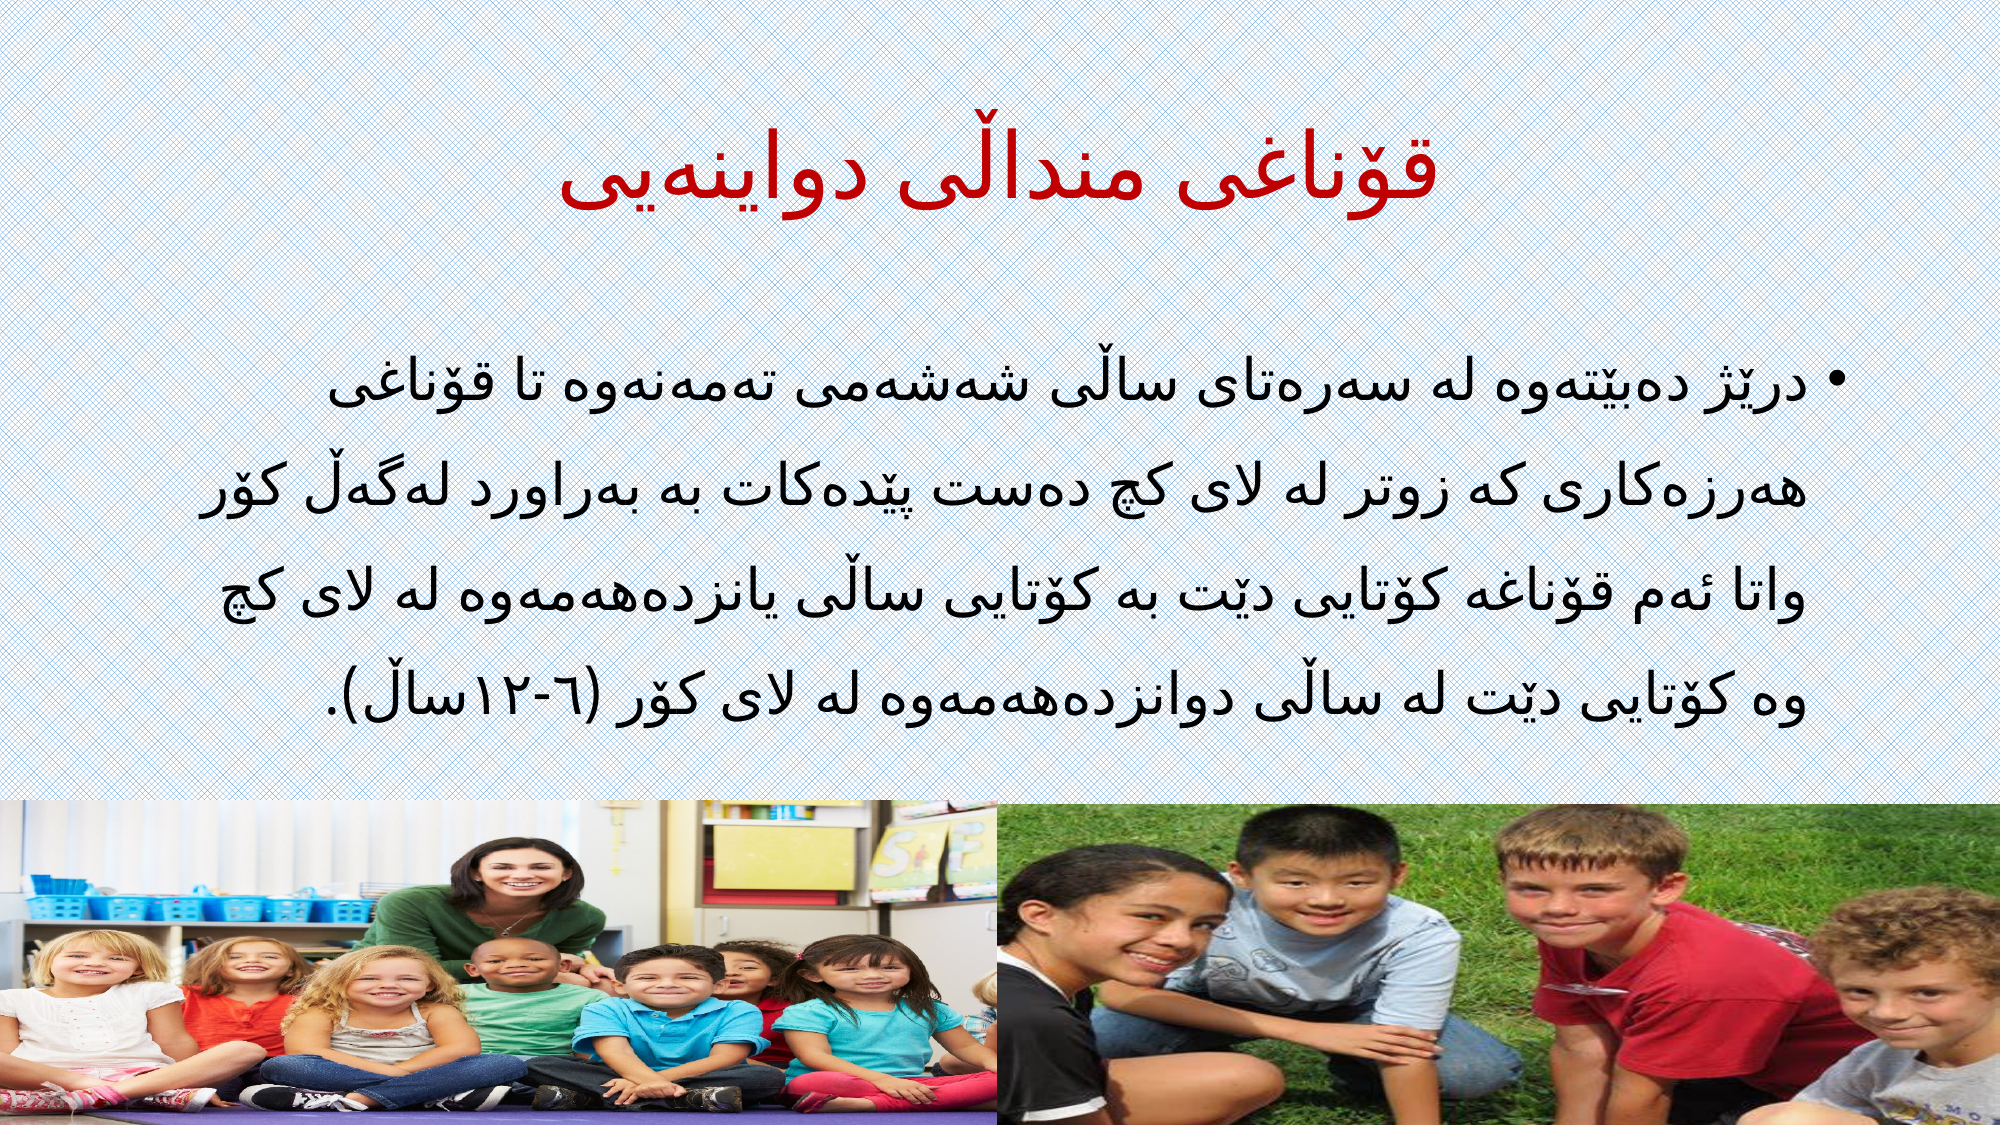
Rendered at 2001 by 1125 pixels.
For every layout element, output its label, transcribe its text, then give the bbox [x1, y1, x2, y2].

title قۆناغی منداڵی دواینەیی [137, 59, 1863, 278]
list درێژ دەبێتەوە لە سەرەتای ساڵی شەشەمی تەمەنەوە تا قۆناغی هەرزەکاری کە زوتر لە لای کچ دەست پێدەکات بە بەراورد لەگەڵ کۆر واتا ئەم قۆناغە کۆتایی دێت بە کۆتایی ساڵی یانزدەهەمەوە لە لای کچ وە کۆتایی دێت لە ساڵی دوانزدەهەمەوە لە لای کۆر (٦-١٢ساڵ). [137, 299, 1863, 804]
picture [0, 800, 2000, 1125]
